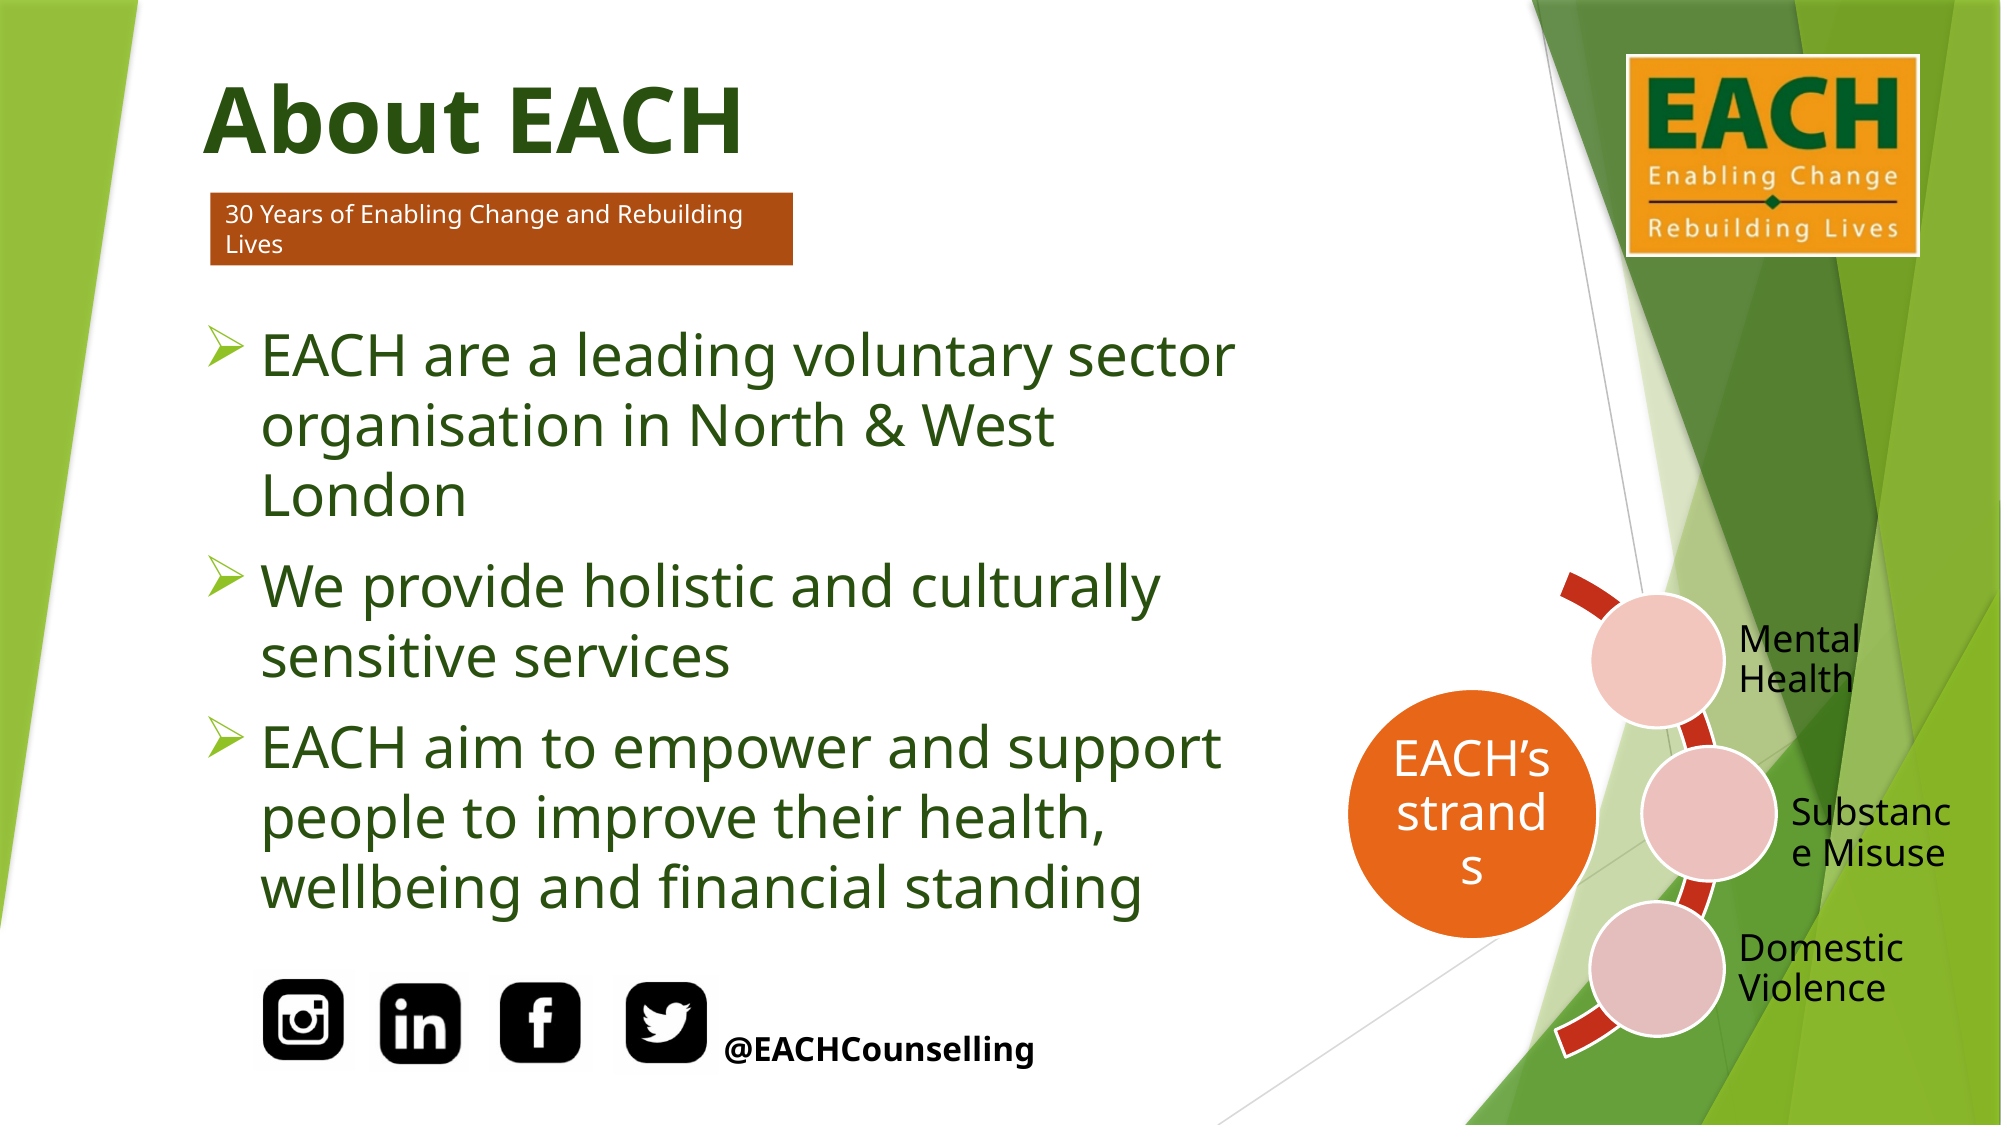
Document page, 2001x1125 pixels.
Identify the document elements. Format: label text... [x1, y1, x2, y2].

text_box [1105, 548, 2000, 1078]
text_box About EACH [188, 36, 925, 180]
picture [252, 968, 355, 1071]
text_box EACH are a leading voluntary sector organisation in North & West London We provide holistic and culturally sensitive services EACH aim to empower and support people to improve their health, wellbeing and financial standing [188, 310, 1277, 993]
picture [488, 974, 593, 1073]
text_box @EACHCounselling [724, 1021, 1100, 1076]
picture [612, 974, 719, 1076]
text_box 30 Years of Enabling Change and Rebuilding Lives [209, 191, 794, 267]
picture [368, 972, 469, 1072]
picture [1625, 53, 1920, 257]
